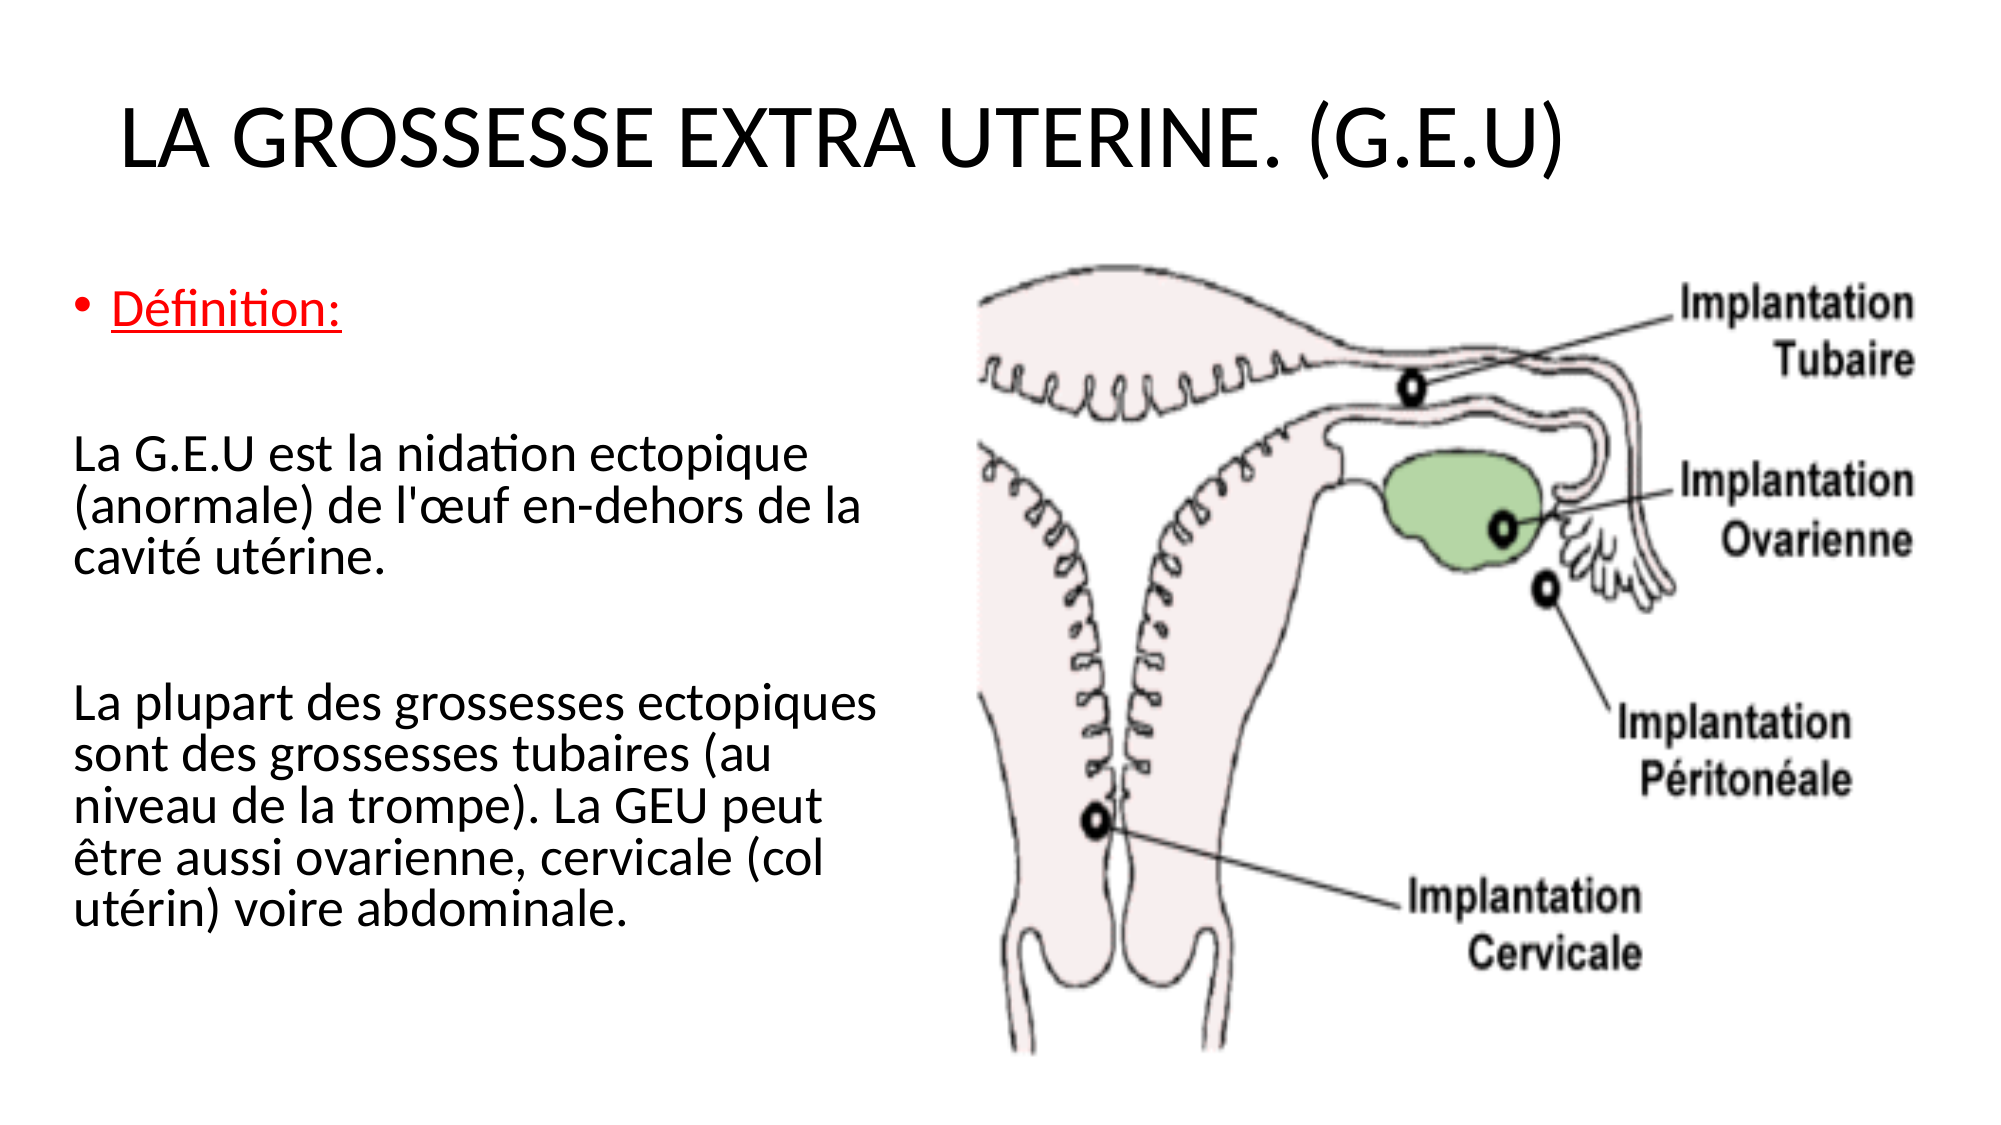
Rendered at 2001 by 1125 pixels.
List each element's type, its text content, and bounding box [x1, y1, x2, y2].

title LA GROSSESSE EXTRA UTERINE. (G.E.U) [104, 28, 1830, 247]
picture [921, 223, 1967, 1096]
list Définition: La G.E.U est la nidation ectopique (anormale) de l'œuf en-dehors de la cavité utérine. La plupart des grossesses ectopiques sont des grossesses tubaires (au niveau de la trompe). La GEU peut être aussi ovarienne, cervicale (col utérin) voire abdominale. [58, 277, 896, 1000]
